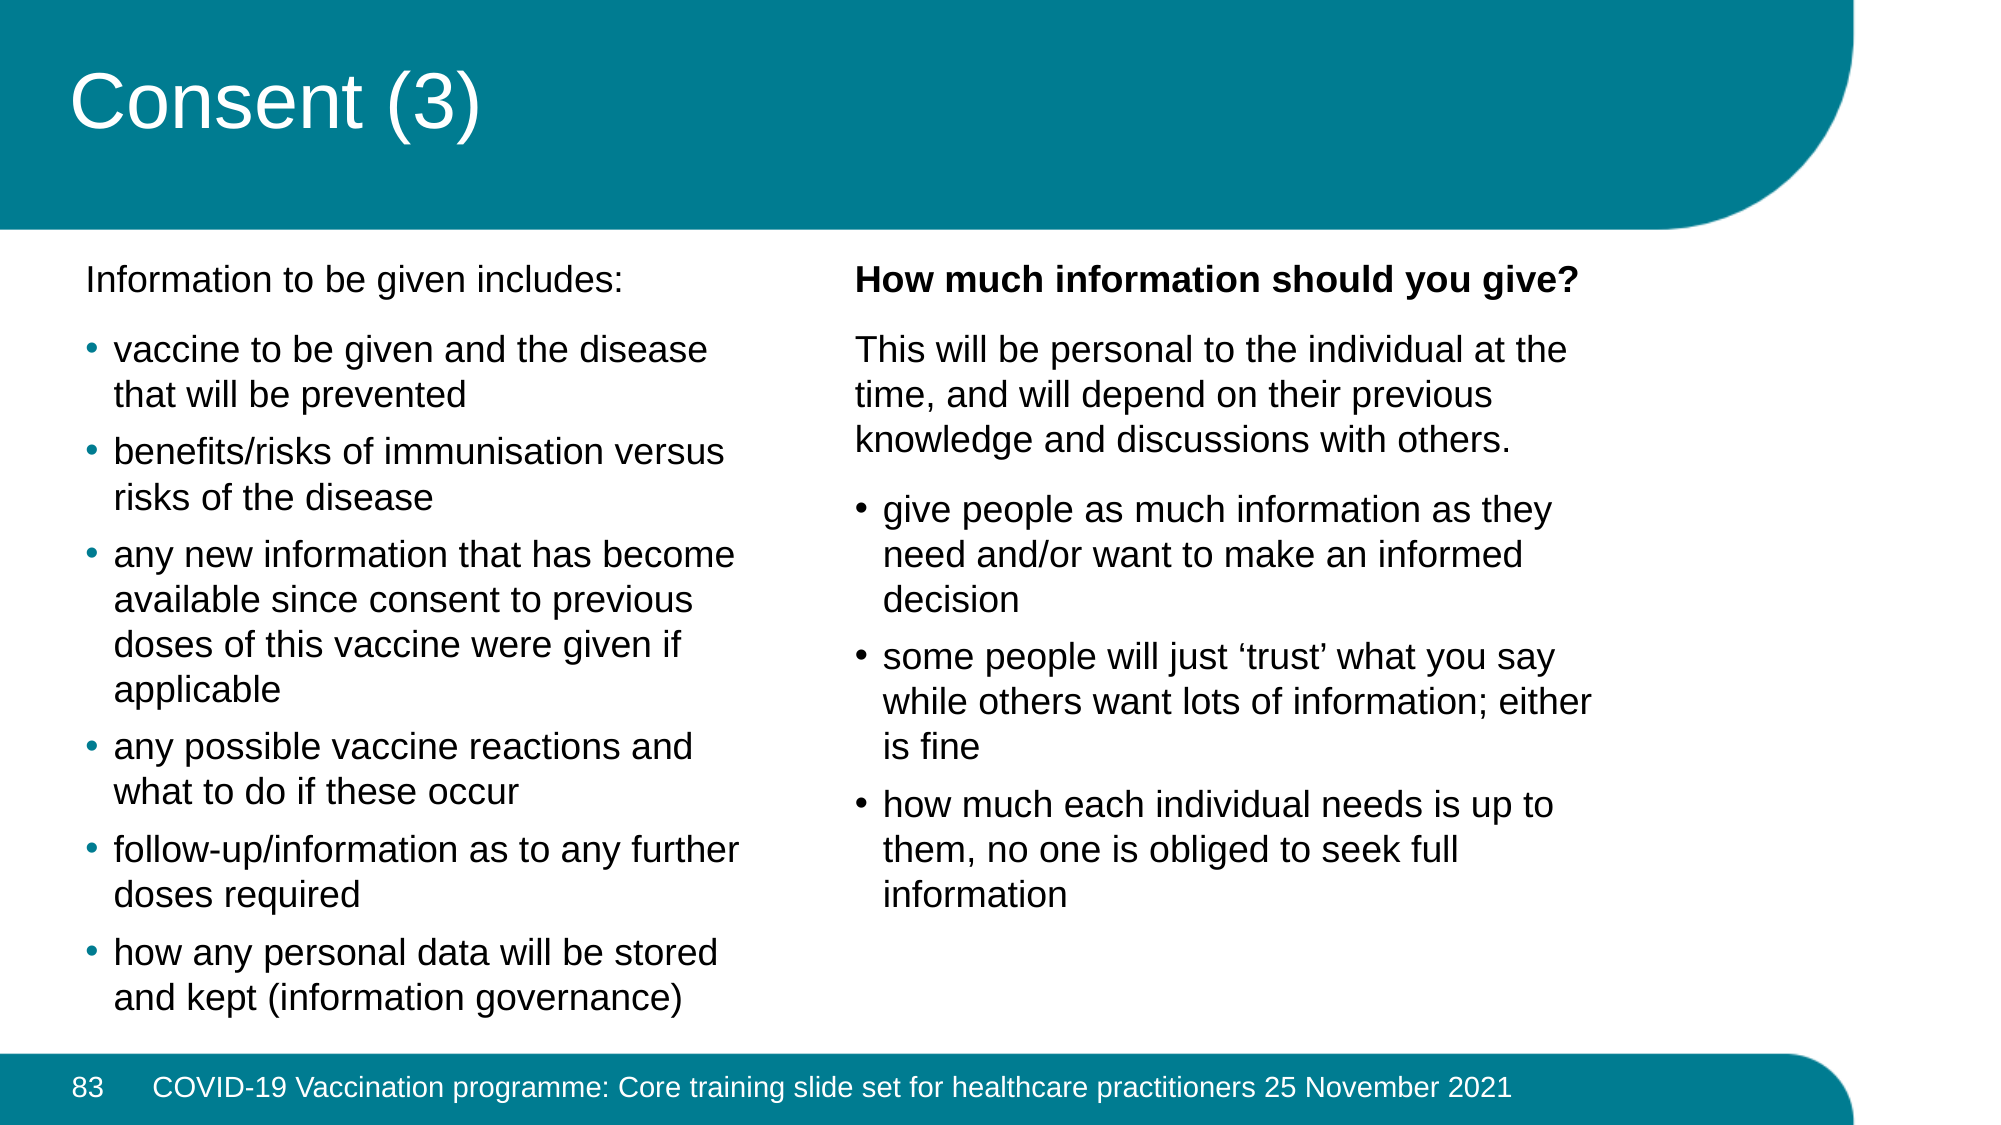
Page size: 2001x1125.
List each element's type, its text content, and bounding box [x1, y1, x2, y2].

footer COVID-19 Vaccination programme: Core training slide set for healthcare practitioners 25 November 2021 [137, 1056, 1780, 1116]
slide_number 83 [21, 1056, 120, 1117]
list Information to be given includes: vaccine to be given and the disease that will be prevented benefits/risks of immunisation versus risks of the disease any new information that has become available since consent to previous doses of this vaccine were given if applicable any possible vaccine reactions and what to do if these occur follow-up/information as to any further doses required how any personal data will be stored and kept (information governance) [70, 247, 786, 1026]
title Consent (3) [54, 53, 1735, 213]
text_box How much information should you give? This will be personal to the individual at the time, and will depend on their previous knowledge and discussions with others. give people as much information as they need and/or want to make an informed decision some people will just ‘trust’ what you say while others want lots of information; either is fine how much each individual needs is up to them, no one is obliged to seek full information [839, 247, 1625, 960]
